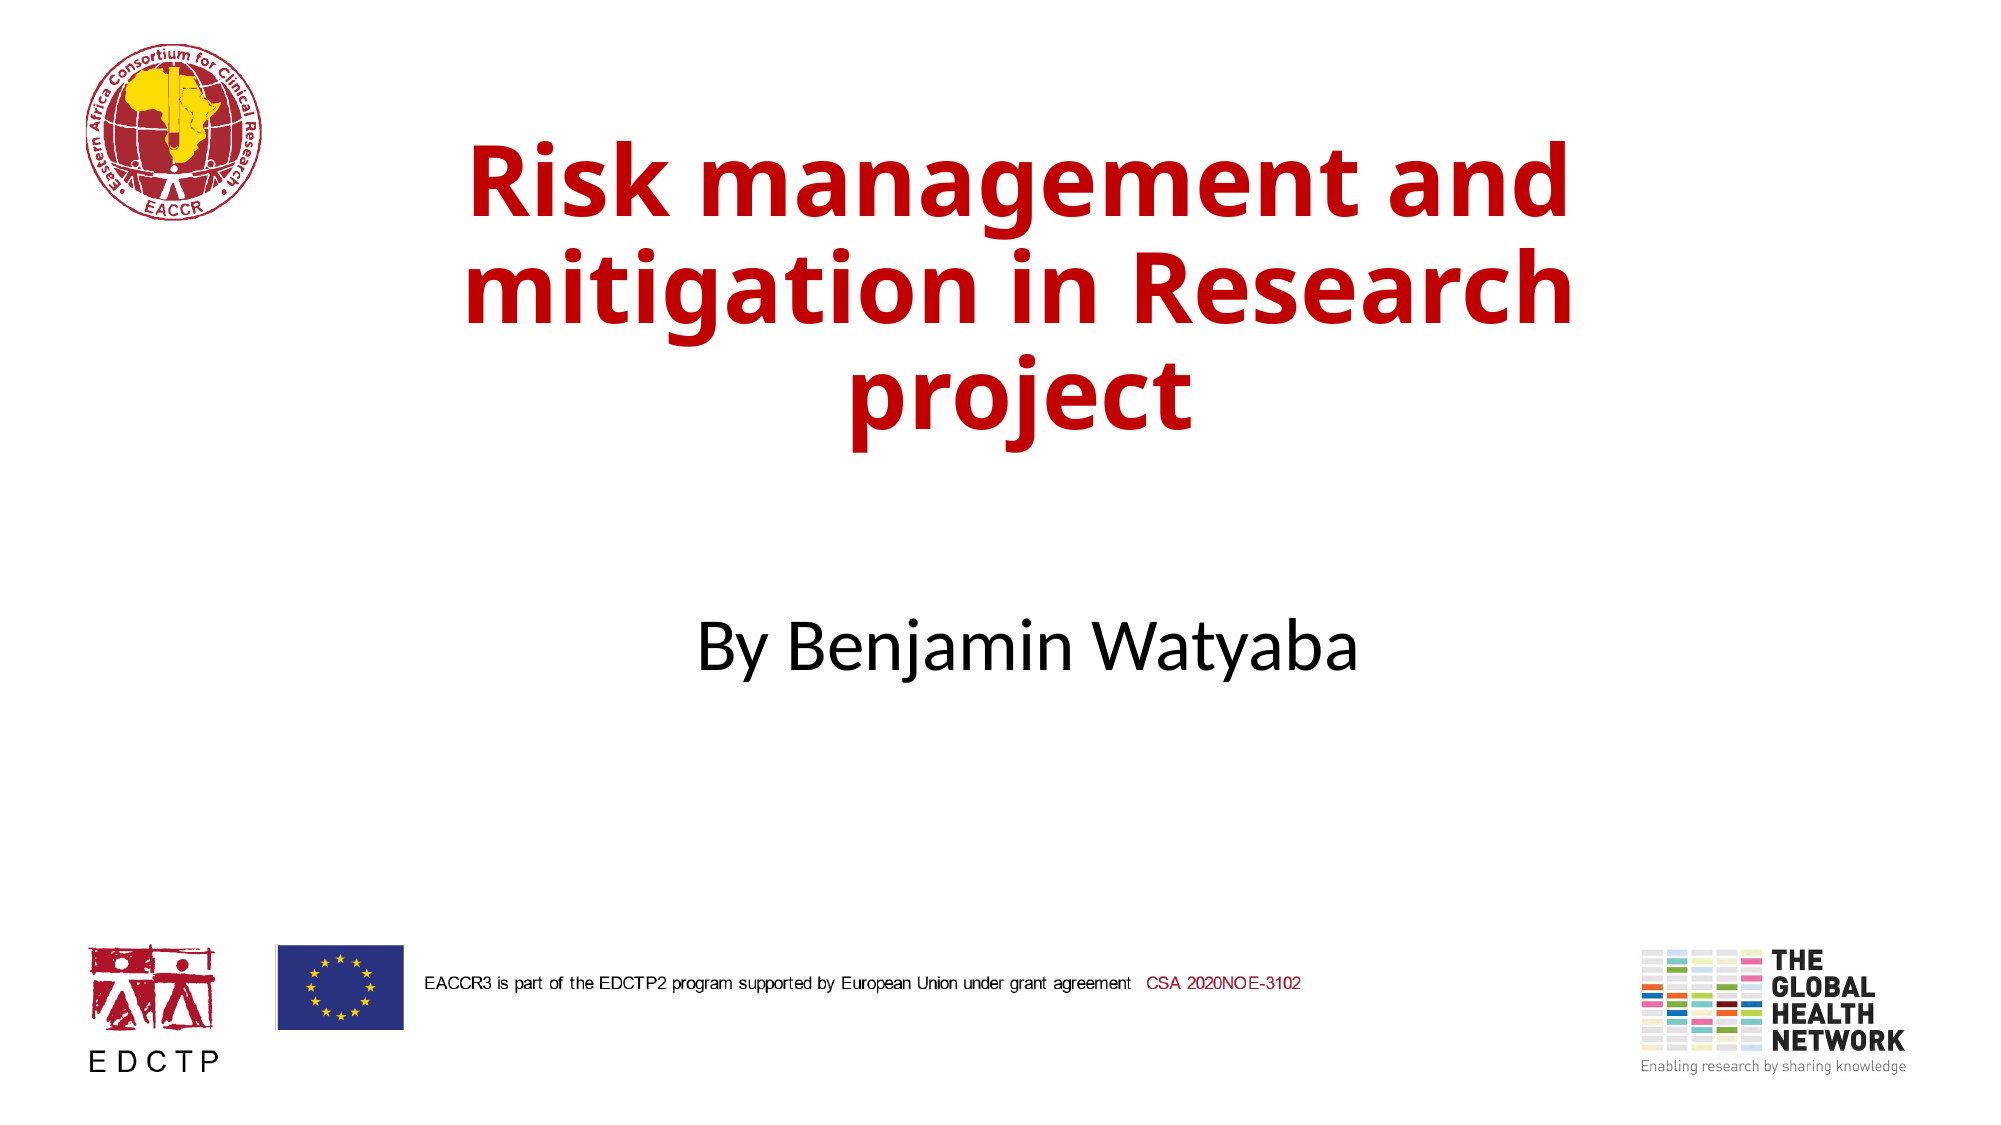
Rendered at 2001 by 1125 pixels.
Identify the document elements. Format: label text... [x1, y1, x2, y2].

title Risk management and mitigation in Research project [261, 120, 1779, 459]
subtitle By Benjamin Watyaba [278, 587, 1779, 926]
picture [85, 943, 1308, 1079]
